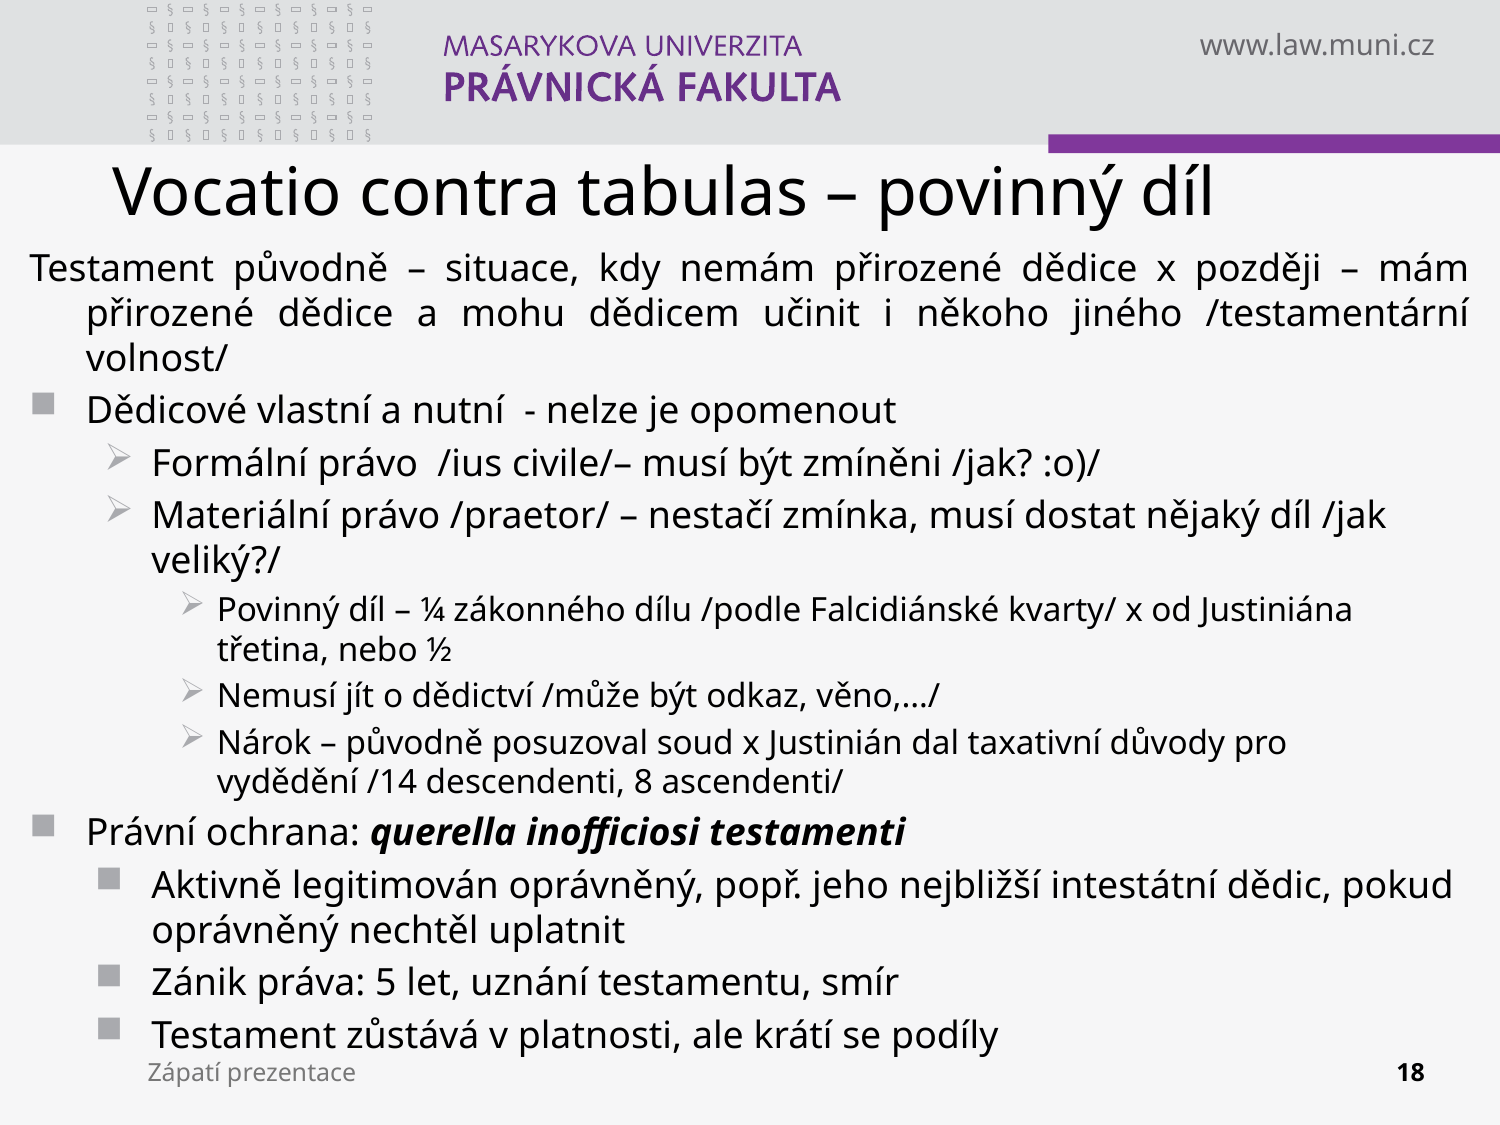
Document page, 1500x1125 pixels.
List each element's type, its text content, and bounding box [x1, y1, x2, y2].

title Vocatio contra tabulas – povinný díl [111, 148, 1388, 232]
slide_number 18 [1315, 1056, 1426, 1101]
footer Zápatí prezentace [147, 1056, 1270, 1101]
list Testament původně – situace, kdy nemám přirozené dědice x později – mám přirozené dědice a mohu dědicem učinit i někoho jiného /testamentární volnost/ Dědicové vlastní a nutní - nelze je opomenout Formální právo /ius civile/– musí být zmíněni /jak? :o)/ Materiální právo /praetor/ – nestačí zmínka, musí dostat nějaký díl /jak veliký?/ Povinný díl – ¼ zákonného dílu /podle Falcidiánské kvarty/ x od Justiniána třetina, nebo ½ Nemusí jít o dědictví /může být odkaz, věno,…/ Nárok – původně posuzoval soud x Justinián dal taxativní důvody pro vydědění /14 descendenti, 8 ascendenti/ Právní ochrana: querella inofficiosi testamenti Aktivně legitimován oprávněný, popř. jeho nejbližší intestátní dědic, pokud oprávněný nechtěl uplatnit Zánik práva: 5 let, uznání testamentu, smír Testament zůstává v platnosti, ale krátí se podíly [29, 243, 1471, 1036]
